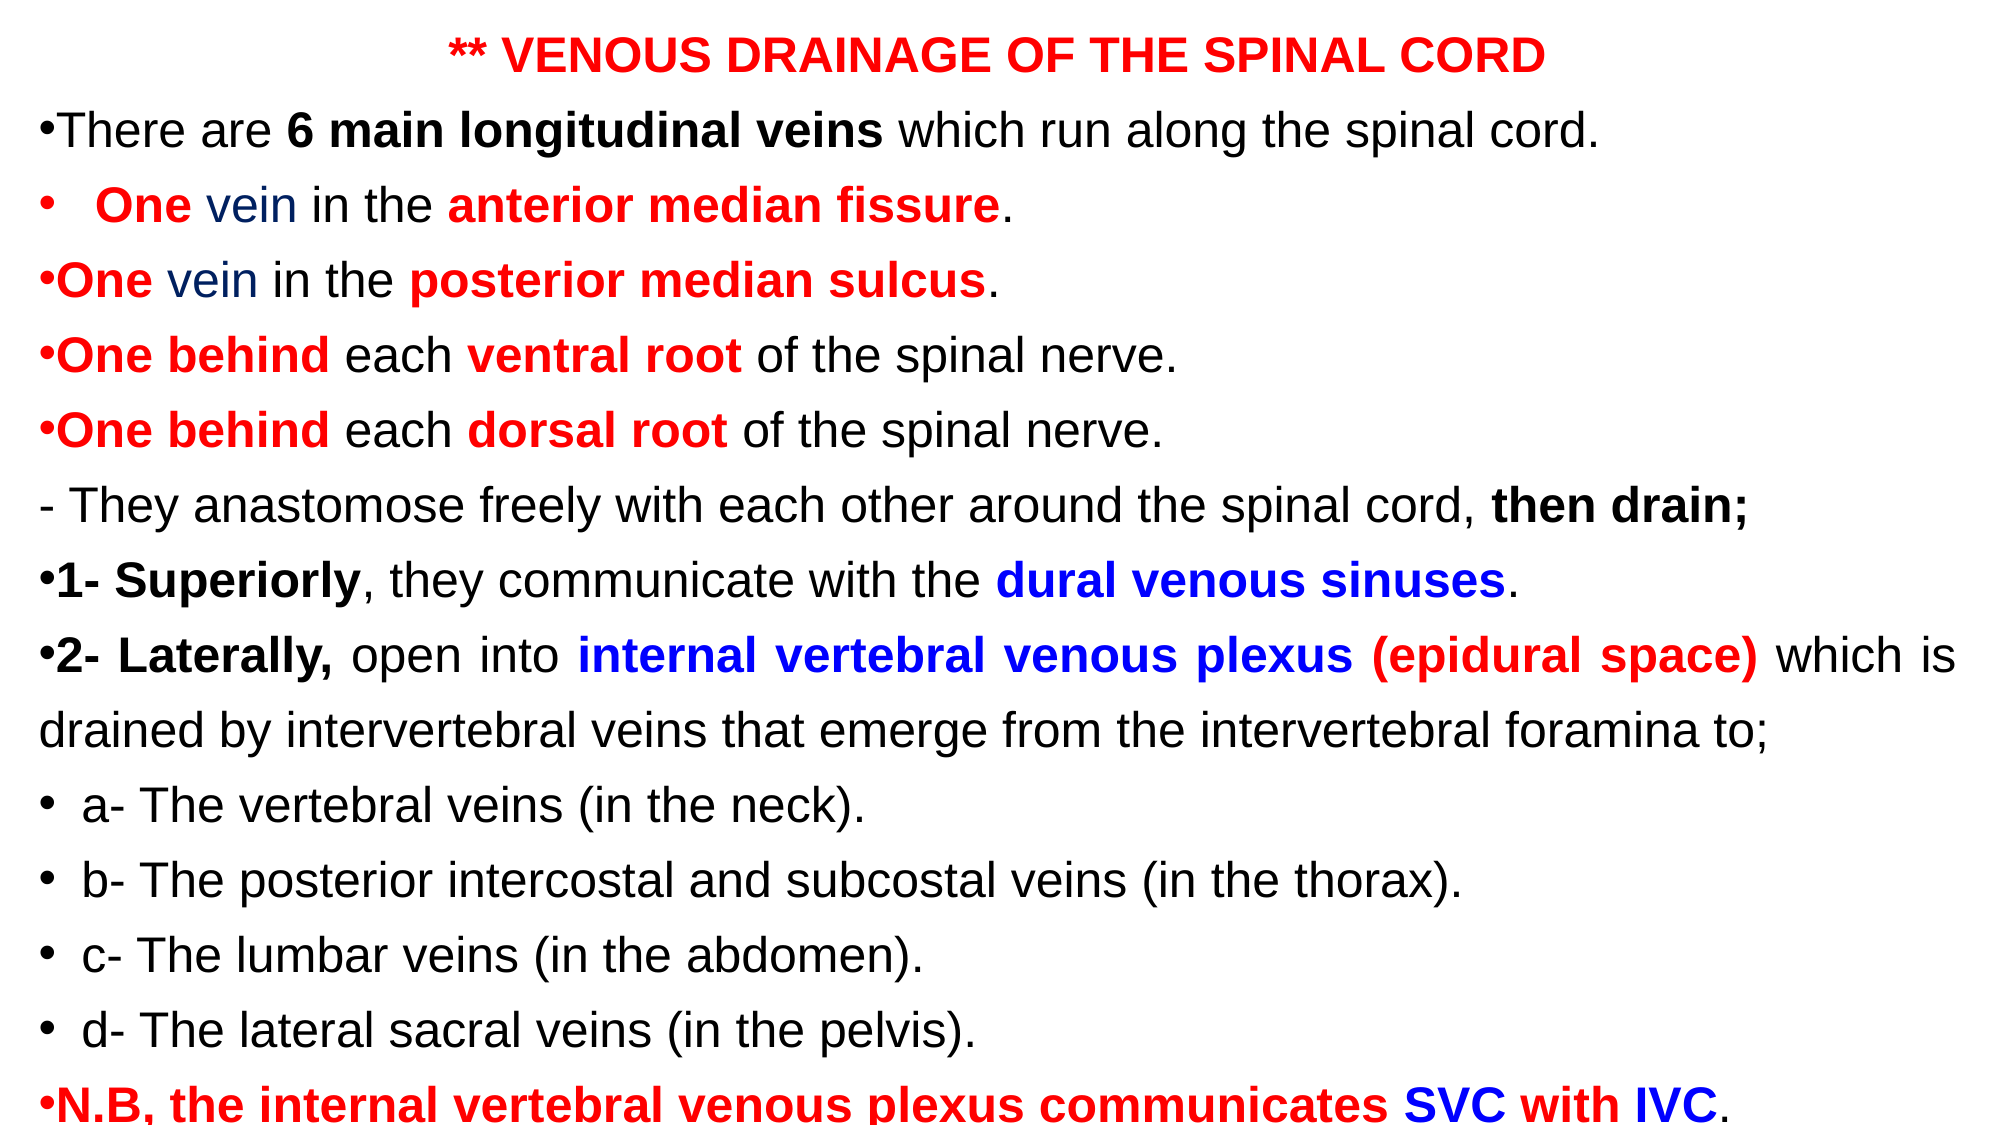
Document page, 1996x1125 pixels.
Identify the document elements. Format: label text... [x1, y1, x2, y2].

list ** VENOUS DRAINAGE OF THE SPINAL CORD There are 6 main longitudinal veins which run along the spinal cord. One vein in the anterior median fissure. One vein in the posterior median sulcus. One behind each ventral root of the spinal nerve. One behind each dorsal root of the spinal nerve. - They anastomose freely with each other around the spinal cord, then drain; 1- Superiorly, they communicate with the dural venous sinuses. 2- Laterally, open into internal vertebral venous plexus (epidural space) which is drained by intervertebral veins that emerge from the intervertebral foramina to; a- The vertebral veins (in the neck). b- The posterior intercostal and subcostal veins (in the thorax). c- The lumbar veins (in the abdomen). d- The lateral sacral veins (in the pelvis). N.B, the internal vertebral venous plexus communicates SVC with IVC. [23, 0, 1972, 1125]
